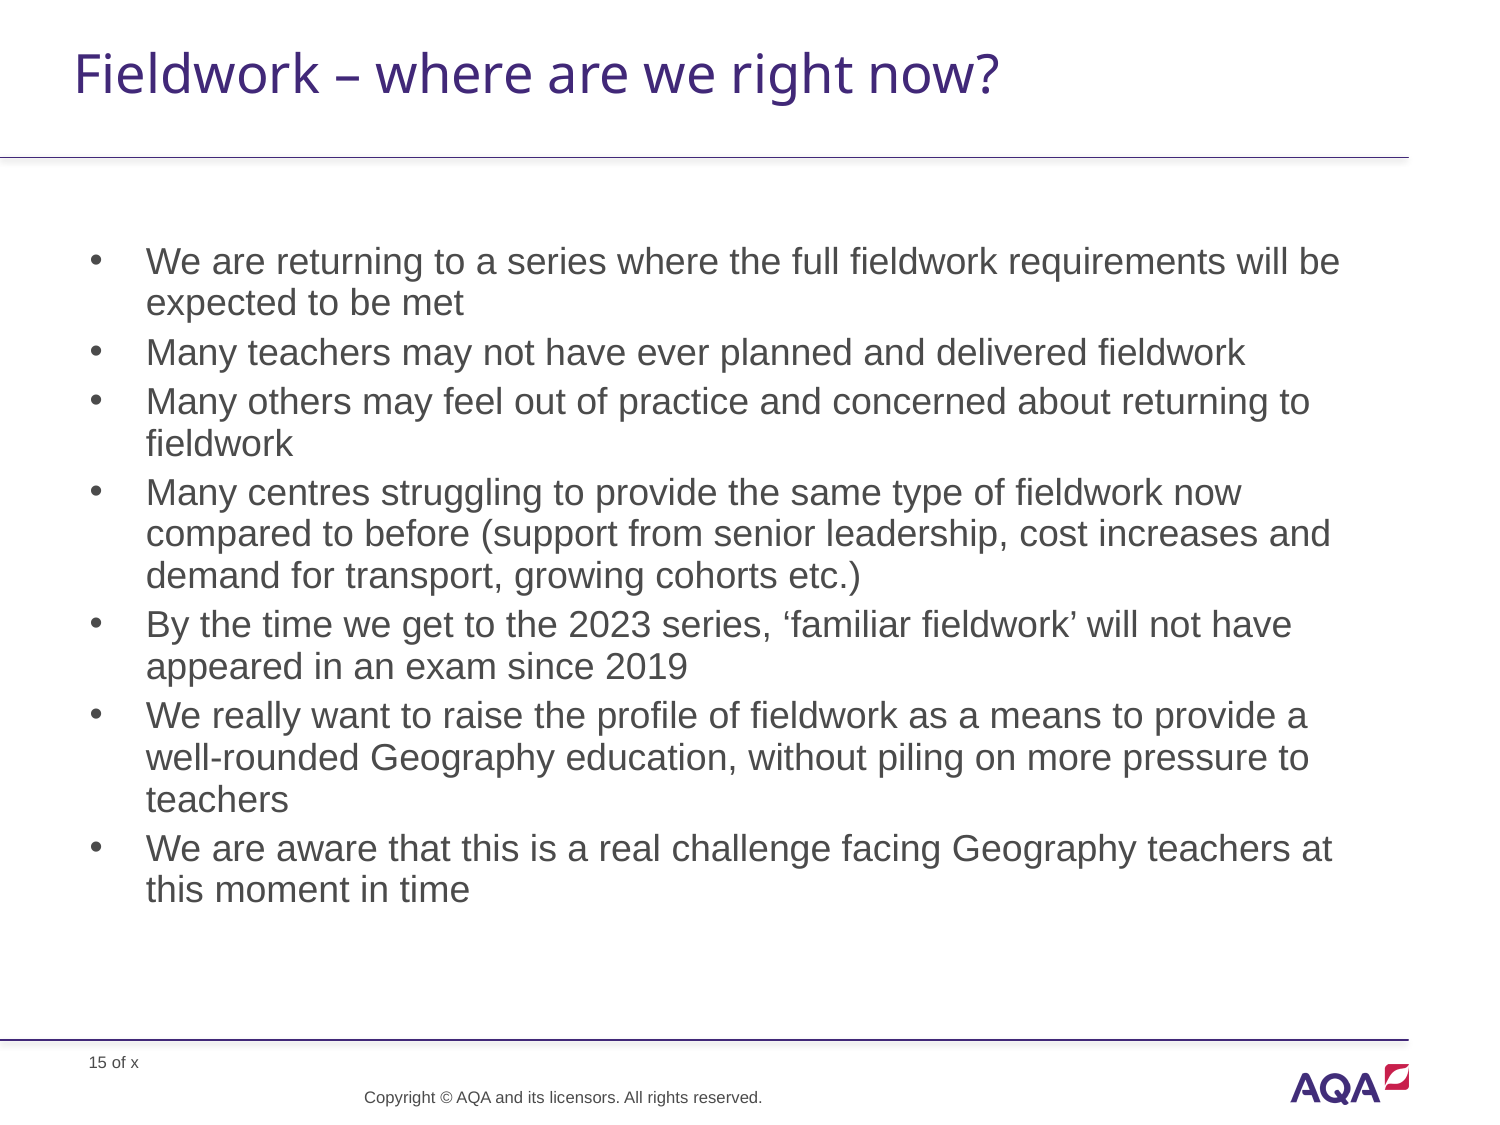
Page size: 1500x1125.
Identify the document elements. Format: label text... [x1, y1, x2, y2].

footer Copyright © AQA and its licensors. All rights reserved. [324, 1085, 764, 1125]
list We are returning to a series where the full fieldwork requirements will be expected to be met Many teachers may not have ever planned and delivered fieldwork Many others may feel out of practice and concerned about returning to fieldwork Many centres struggling to provide the same type of fieldwork now compared to before (support from senior leadership, cost increases and demand for transport, growing cohorts etc.) By the time we get to the 2023 series, ‘familiar fieldwork’ will not have appeared in an exam since 2019 We really want to raise the profile of fieldwork as a means to provide a well-rounded Geography education, without piling on more pressure to teachers We are aware that this is a real challenge facing Geography teachers at this moment in time [89, 239, 1410, 924]
title Fieldwork – where are we right now? [73, 46, 1394, 118]
picture [1290, 1064, 1409, 1105]
